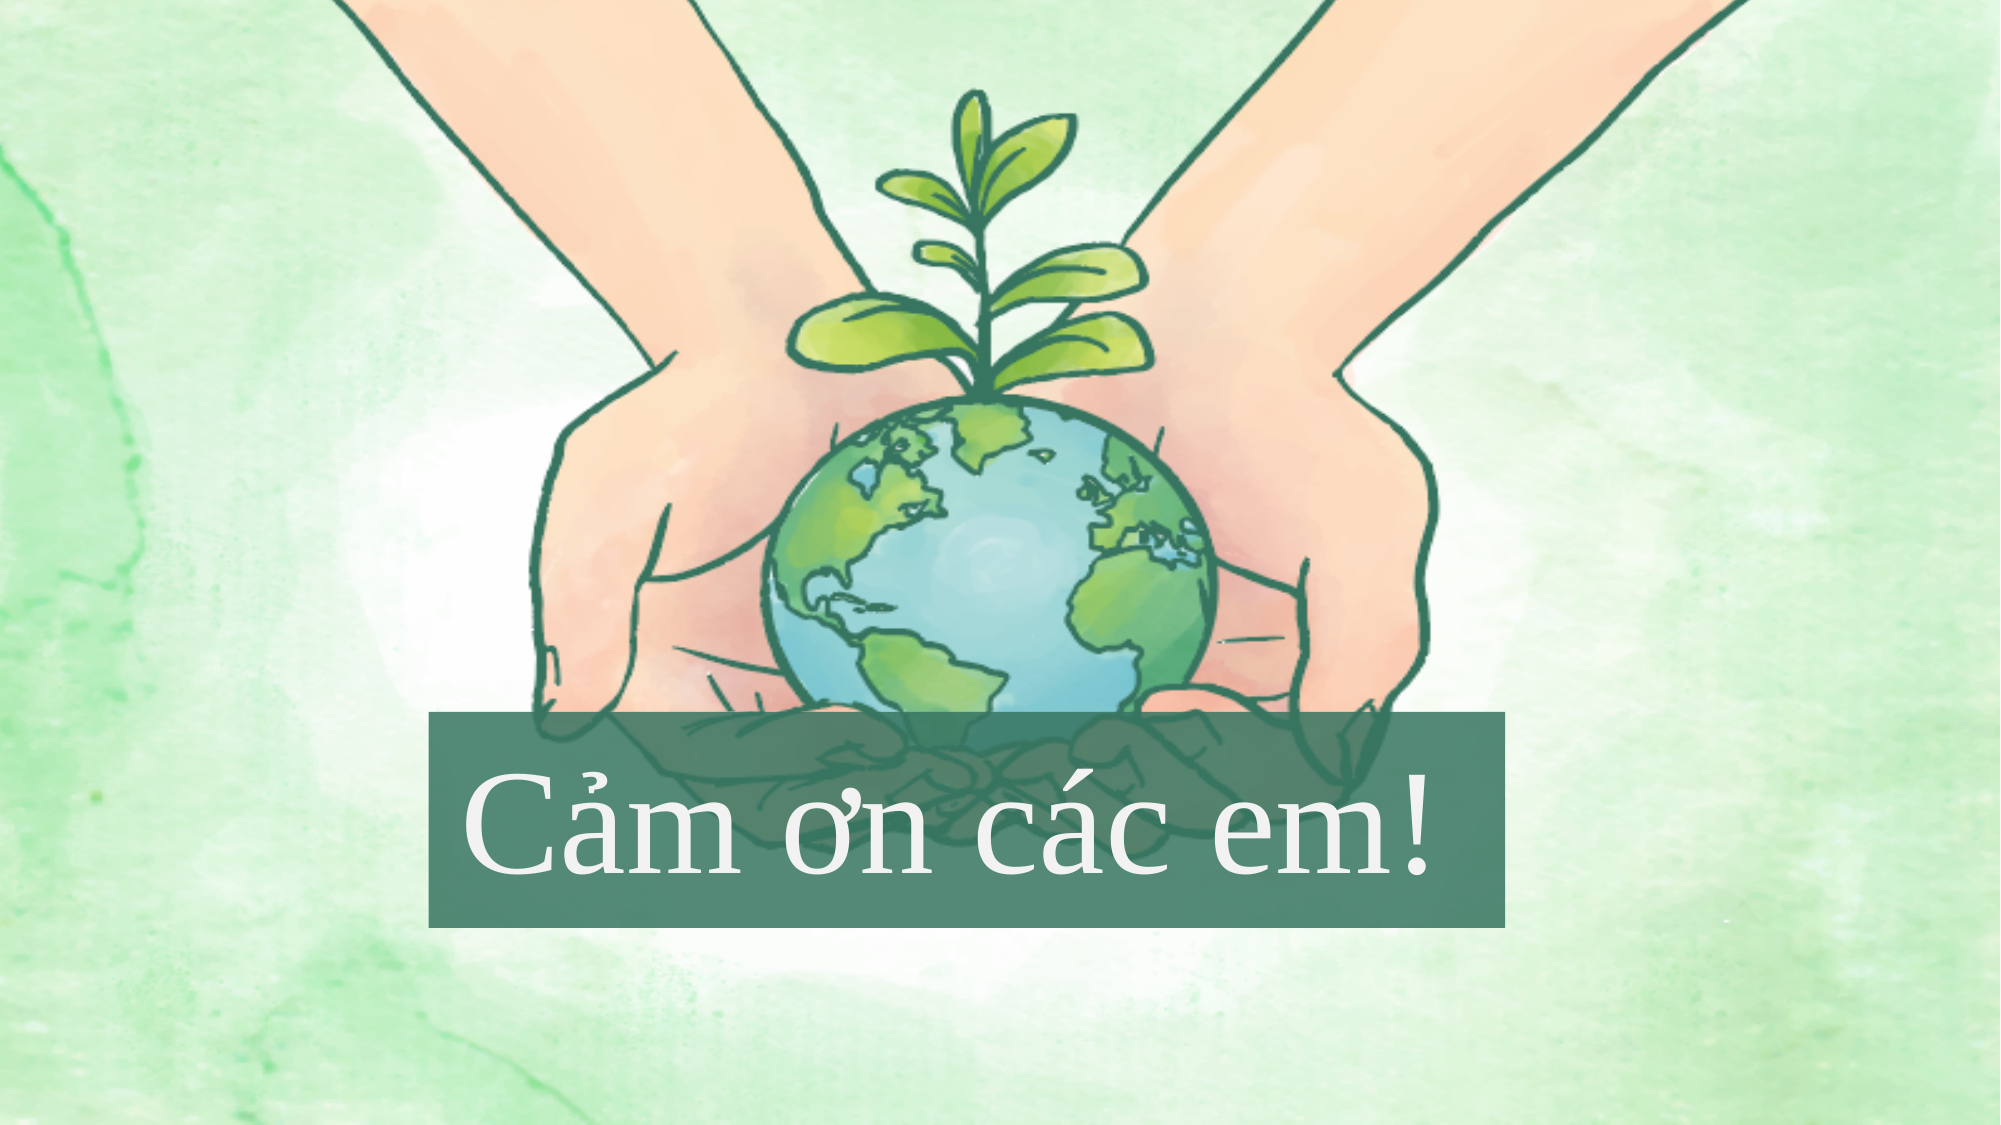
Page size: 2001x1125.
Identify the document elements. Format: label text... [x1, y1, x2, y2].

text_box Cảm ơn các em! [445, 716, 1458, 912]
text_box [427, 710, 1507, 930]
picture [0, 0, 2001, 1125]
